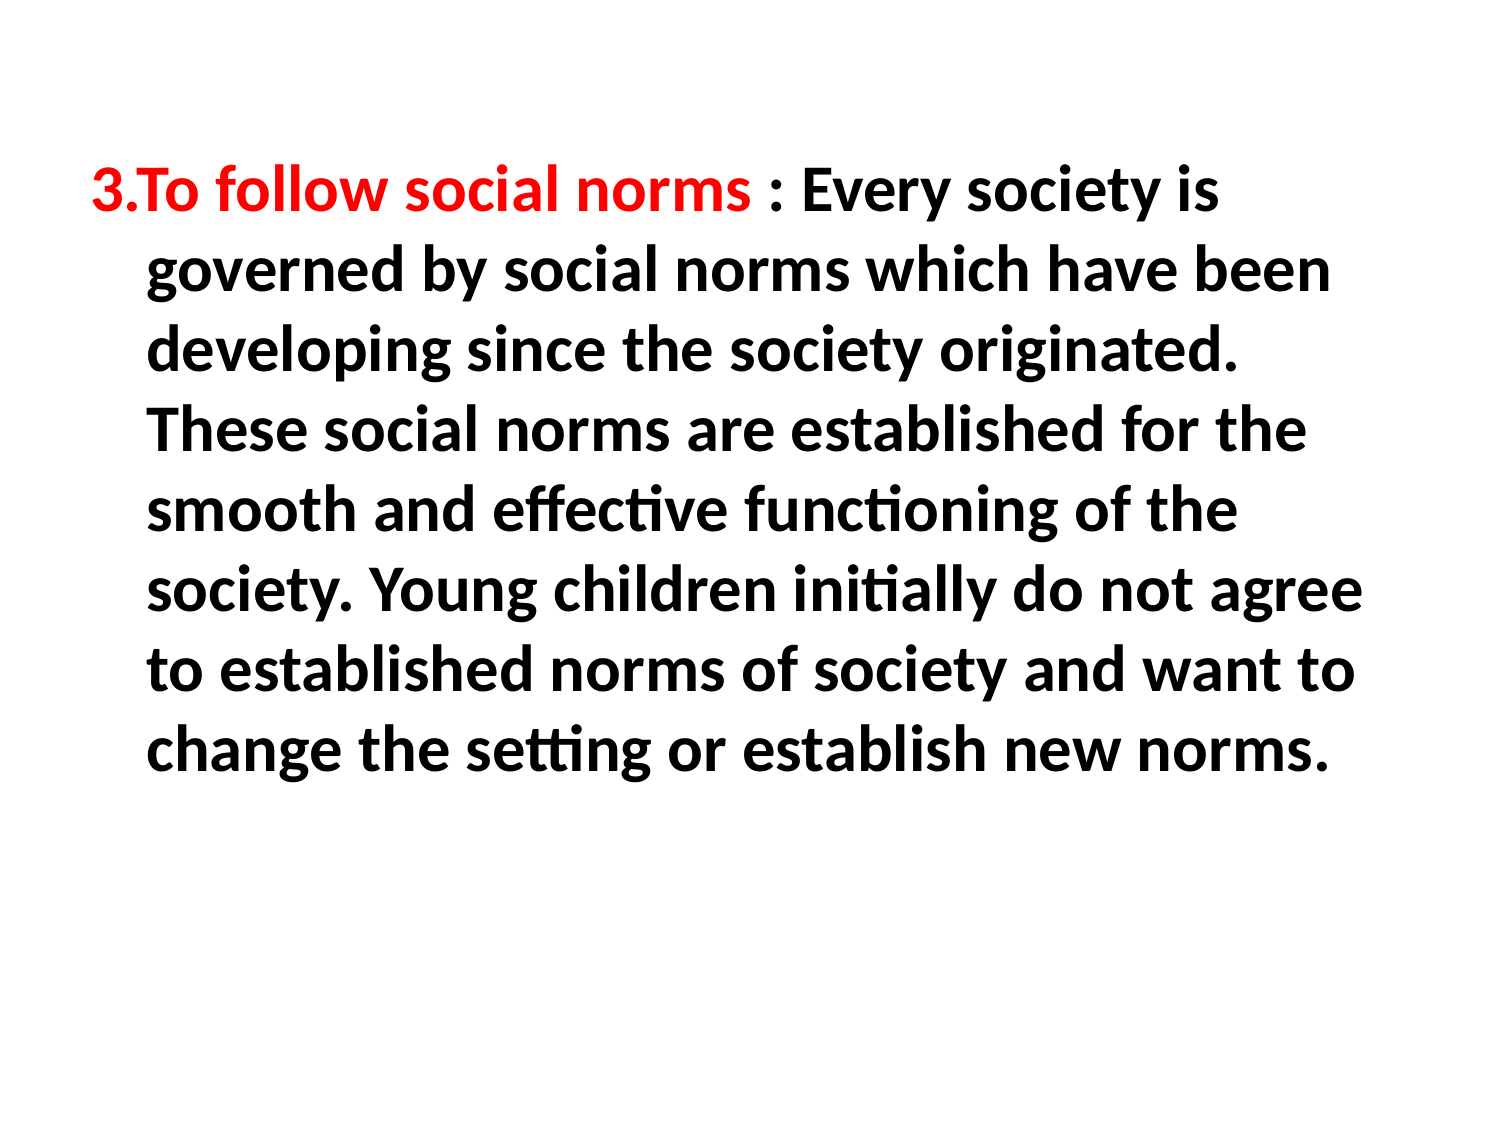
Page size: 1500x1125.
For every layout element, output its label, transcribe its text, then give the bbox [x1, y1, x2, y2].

list 3.To follow social norms : Every society is governed by social norms which have been developing since the society originated. These social norms are established for the smooth and effective functioning of the society. Young children initially do not agree to established norms of society and want to change the setting or establish new norms. [75, 137, 1425, 1035]
